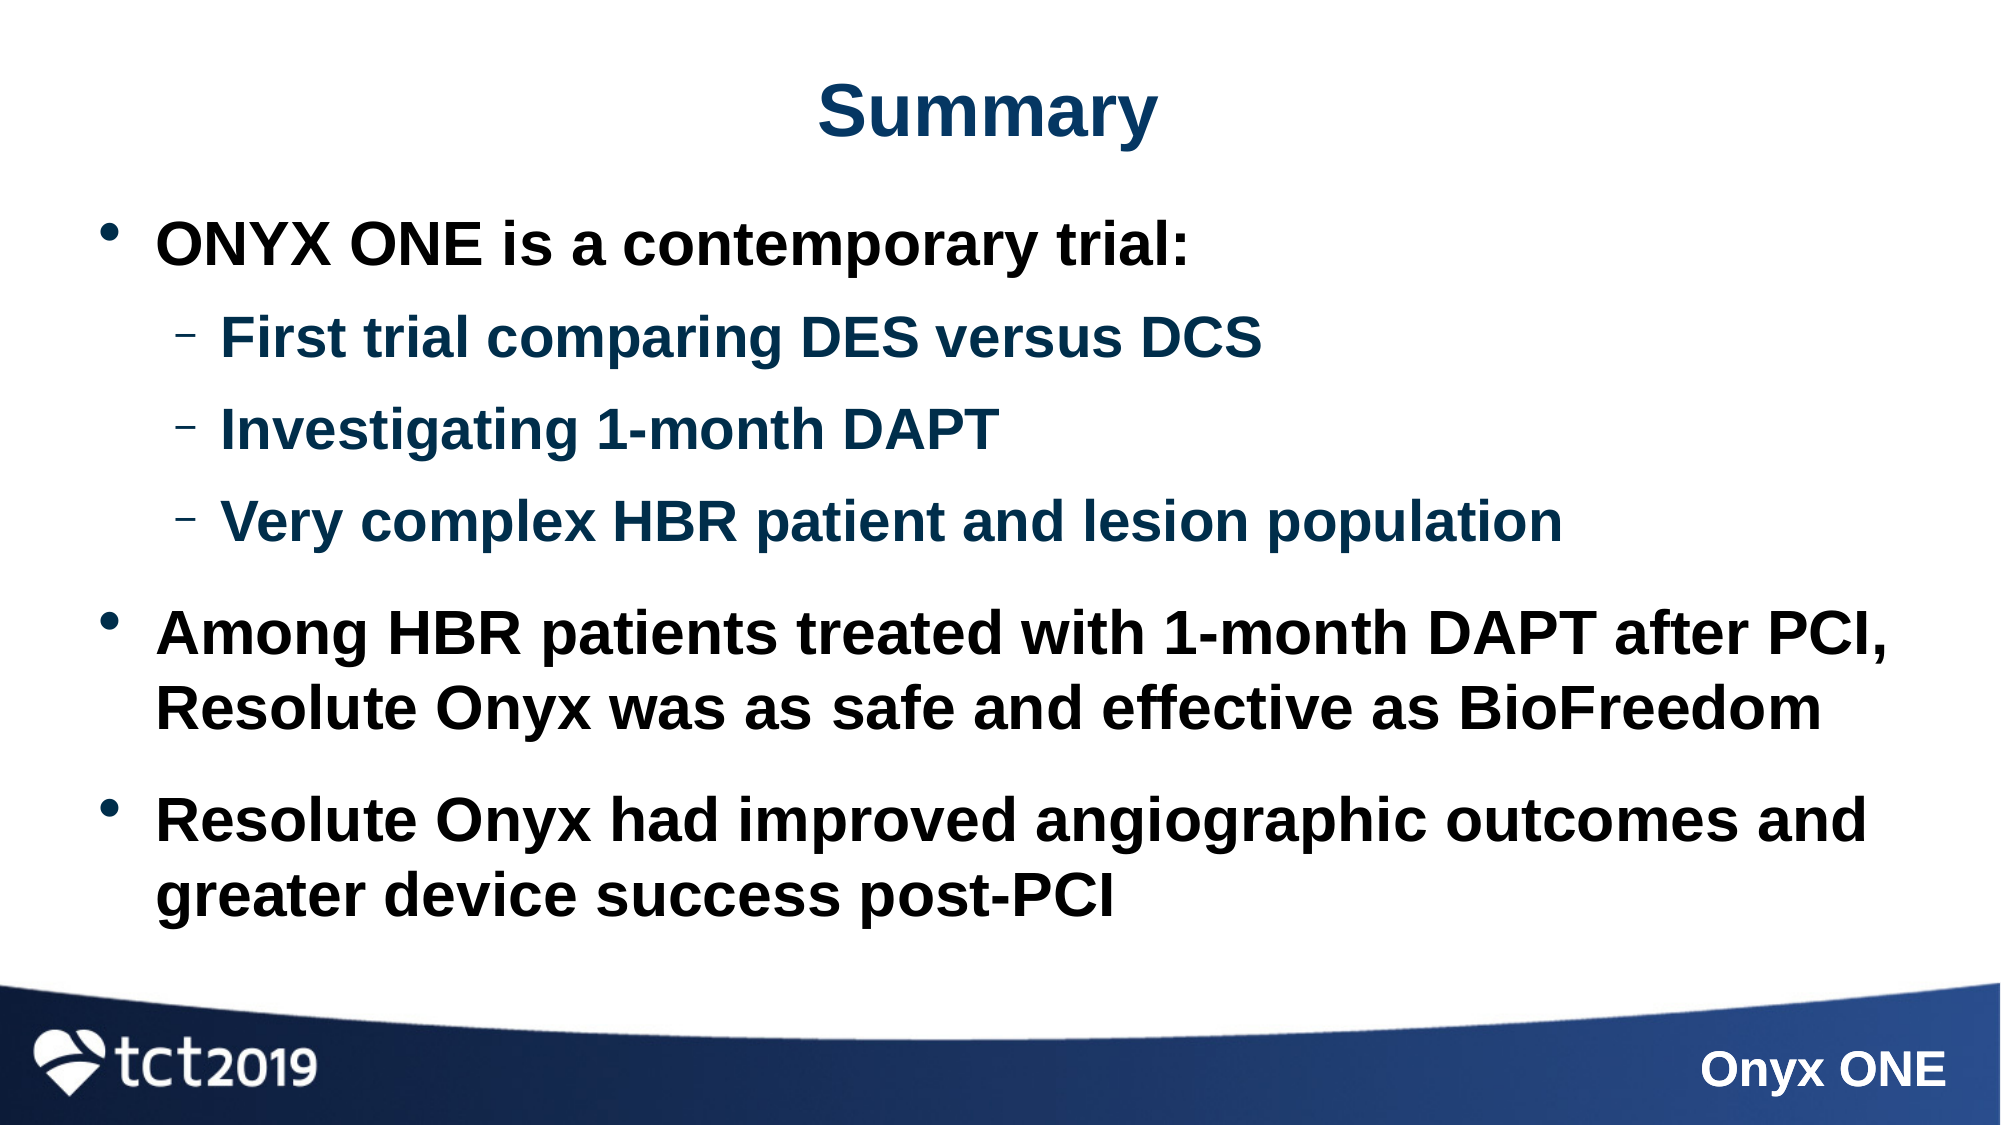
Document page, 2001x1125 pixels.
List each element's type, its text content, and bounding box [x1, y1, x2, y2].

picture [0, 0, 2001, 1125]
list ONYX ONE is a contemporary trial: First trial comparing DES versus DCS Investigating 1-month DAPT Very complex HBR patient and lesion population Among HBR patients treated with 1-month DAPT after PCI, Resolute Onyx was as safe and effective as BioFreedom Resolute Onyx had improved angiographic outcomes and greater device success post-PCI [83, 195, 1917, 930]
title Summary [149, 44, 1850, 170]
